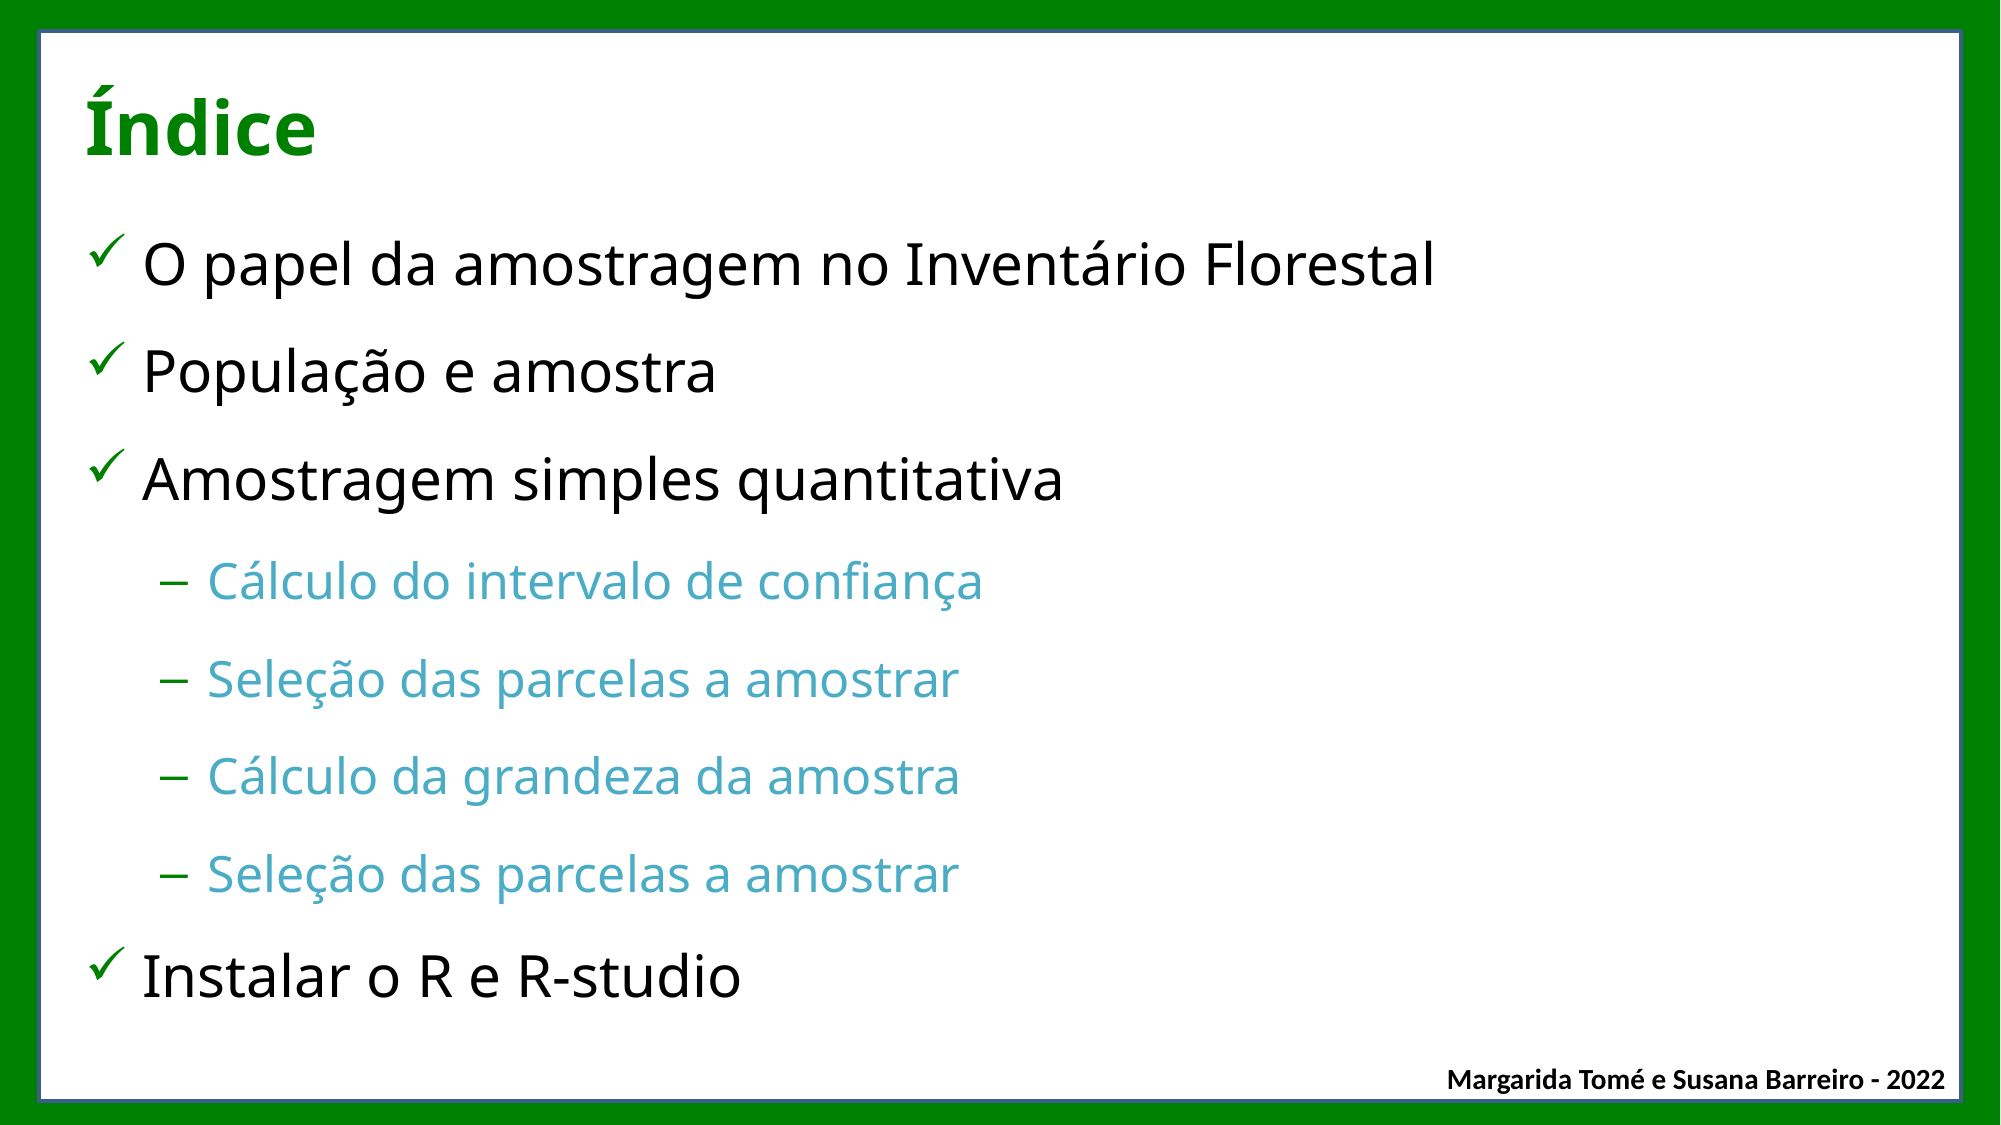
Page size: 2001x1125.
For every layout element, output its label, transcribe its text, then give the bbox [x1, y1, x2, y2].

title Índice [70, 66, 1930, 185]
list O papel da amostragem no Inventário Florestal População e amostra Amostragem simples quantitativa Cálculo do intervalo de confiança Seleção das parcelas a amostrar Cálculo da grandeza da amostra Seleção das parcelas a amostrar Instalar o R e R-studio [70, 219, 1930, 1040]
